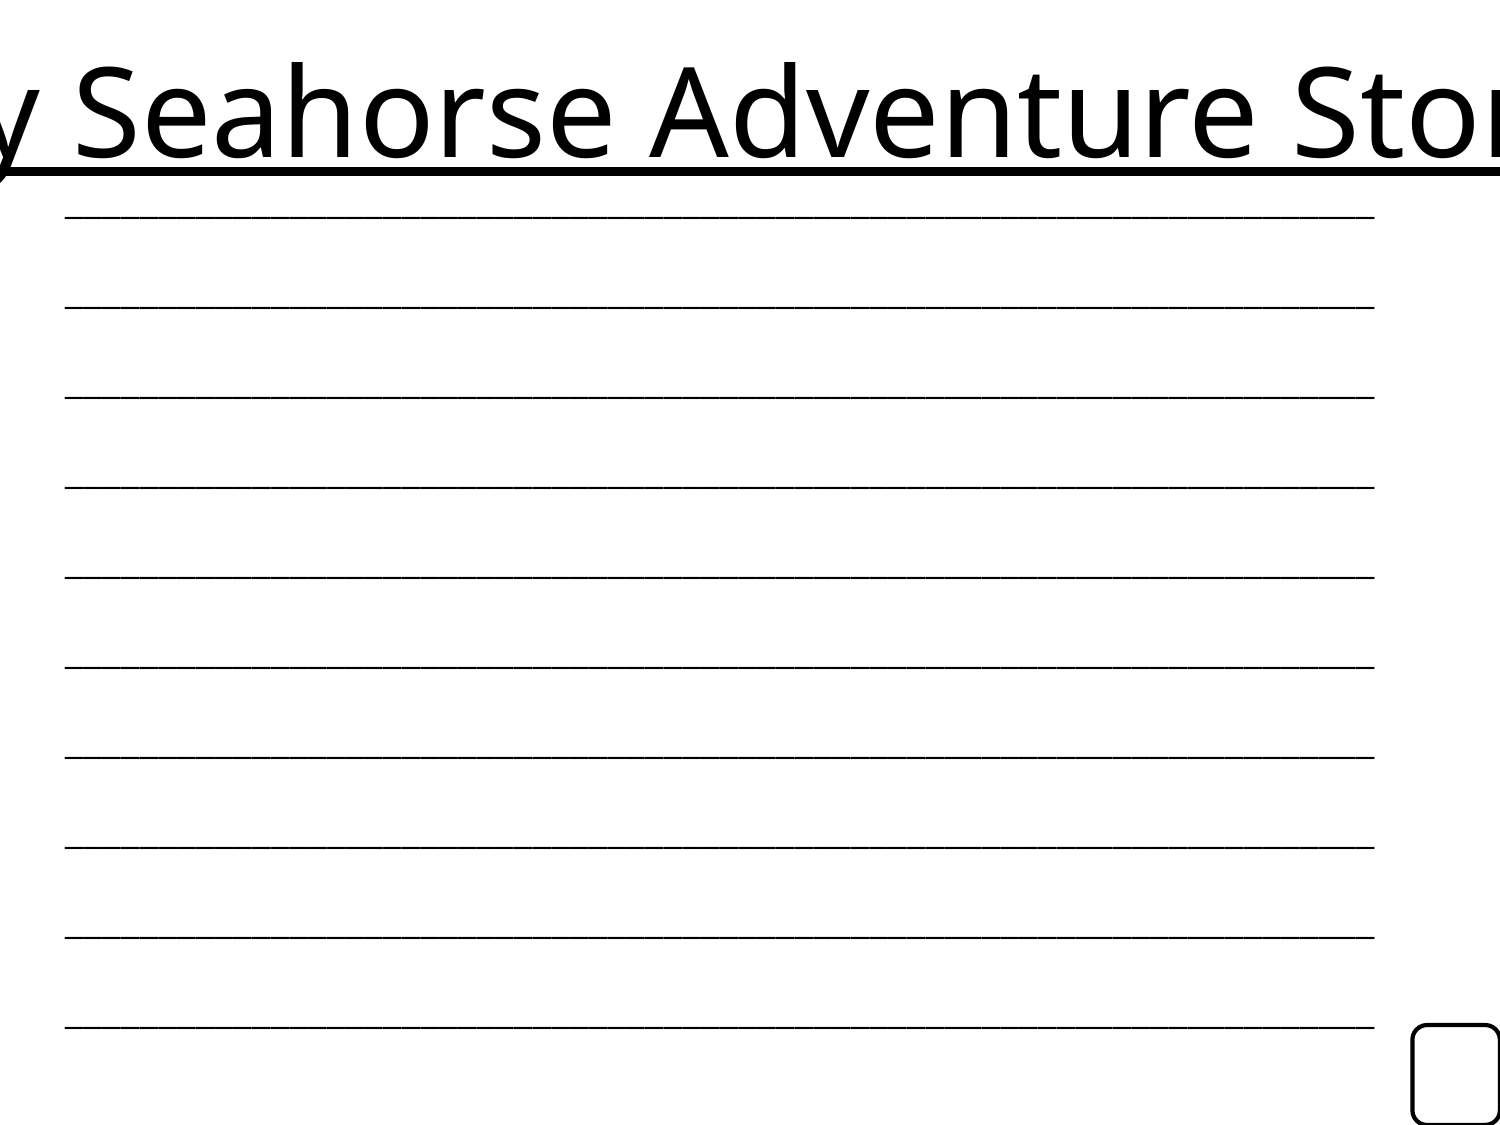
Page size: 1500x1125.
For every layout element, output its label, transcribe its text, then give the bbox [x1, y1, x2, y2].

text_box My Seahorse Adventure Story! [0, 24, 1500, 190]
text_box ______________________________________________________________________ ______________________________________________________________________ ______________________________________________________________________ ______________________________________________________________________ ______________________________________________________________________ ______________________________________________________________________ ______________________________________________________________________ ______________________________________________________________________ ______________________________________________________________________ ______________________________________________________________________ [50, 124, 1438, 1125]
text_box [1410, 1022, 1500, 1125]
